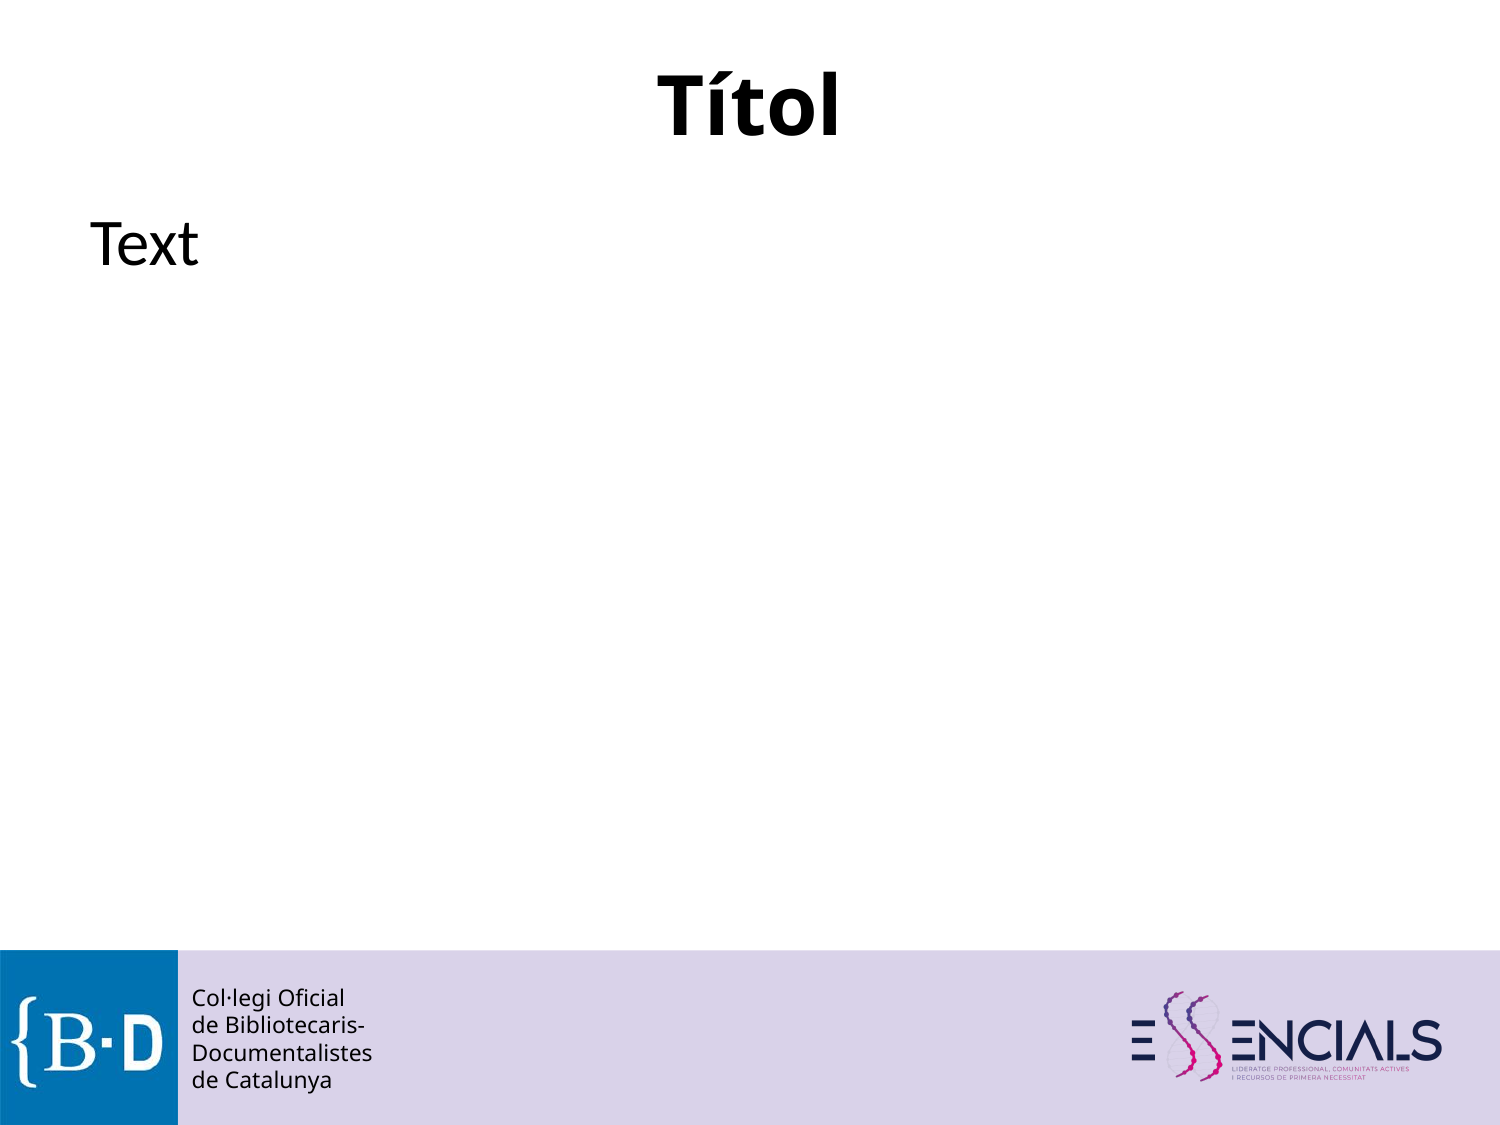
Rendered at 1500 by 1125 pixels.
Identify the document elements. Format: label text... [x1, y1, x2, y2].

text_box Col·legi Oficial de Bibliotecaris- Documentalistes de Catalunya [182, 976, 464, 1101]
picture [1084, 944, 1500, 1125]
text_box [179, 950, 1079, 1125]
title Títol [75, 45, 1425, 191]
text_box Text [74, 191, 1425, 934]
picture [0, 949, 178, 1125]
